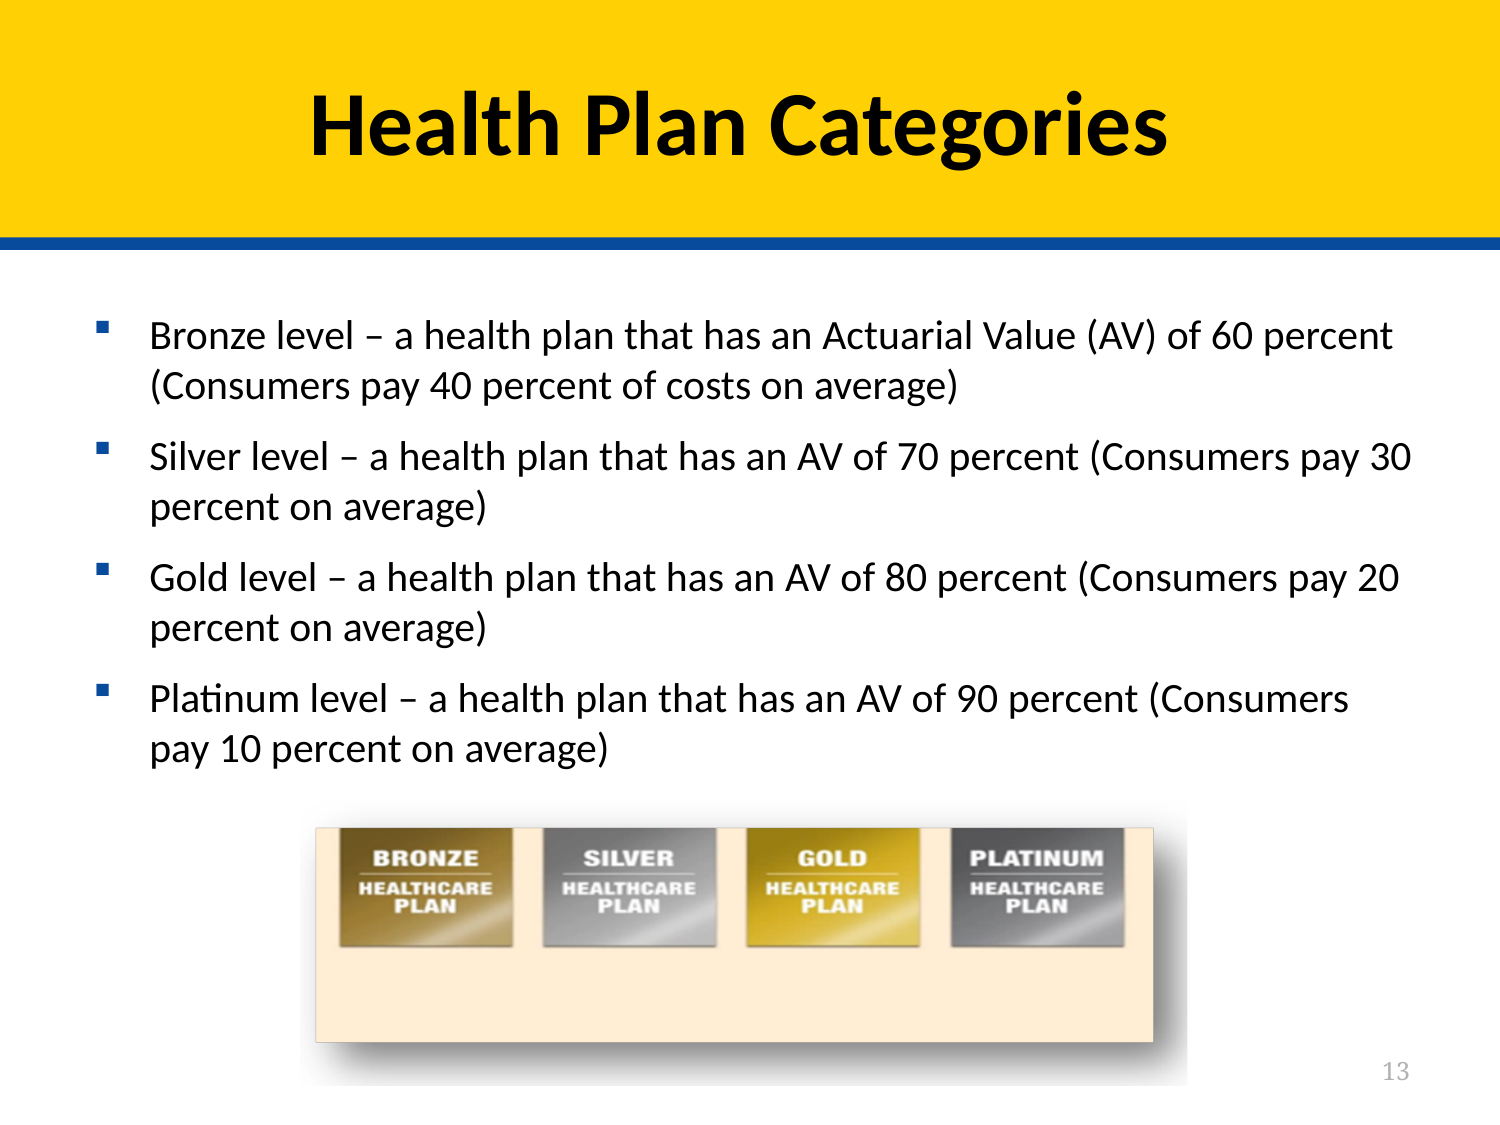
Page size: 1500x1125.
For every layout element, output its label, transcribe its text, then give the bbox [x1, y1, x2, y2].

slide_number 13 [1074, 1042, 1425, 1103]
list Bronze level – a health plan that has an Actuarial Value (AV) of 60 percent (Consumers pay 40 percent of costs on average) Silver level – a health plan that has an AV of 70 percent (Consumers pay 30 percent on average) Gold level – a health plan that has an AV of 80 percent (Consumers pay 20 percent on average) Platinum level – a health plan that has an AV of 90 percent (Consumers pay 10 percent on average) [78, 299, 1429, 788]
title Health Plan Categories [0, 0, 1500, 238]
picture [299, 799, 1188, 1086]
